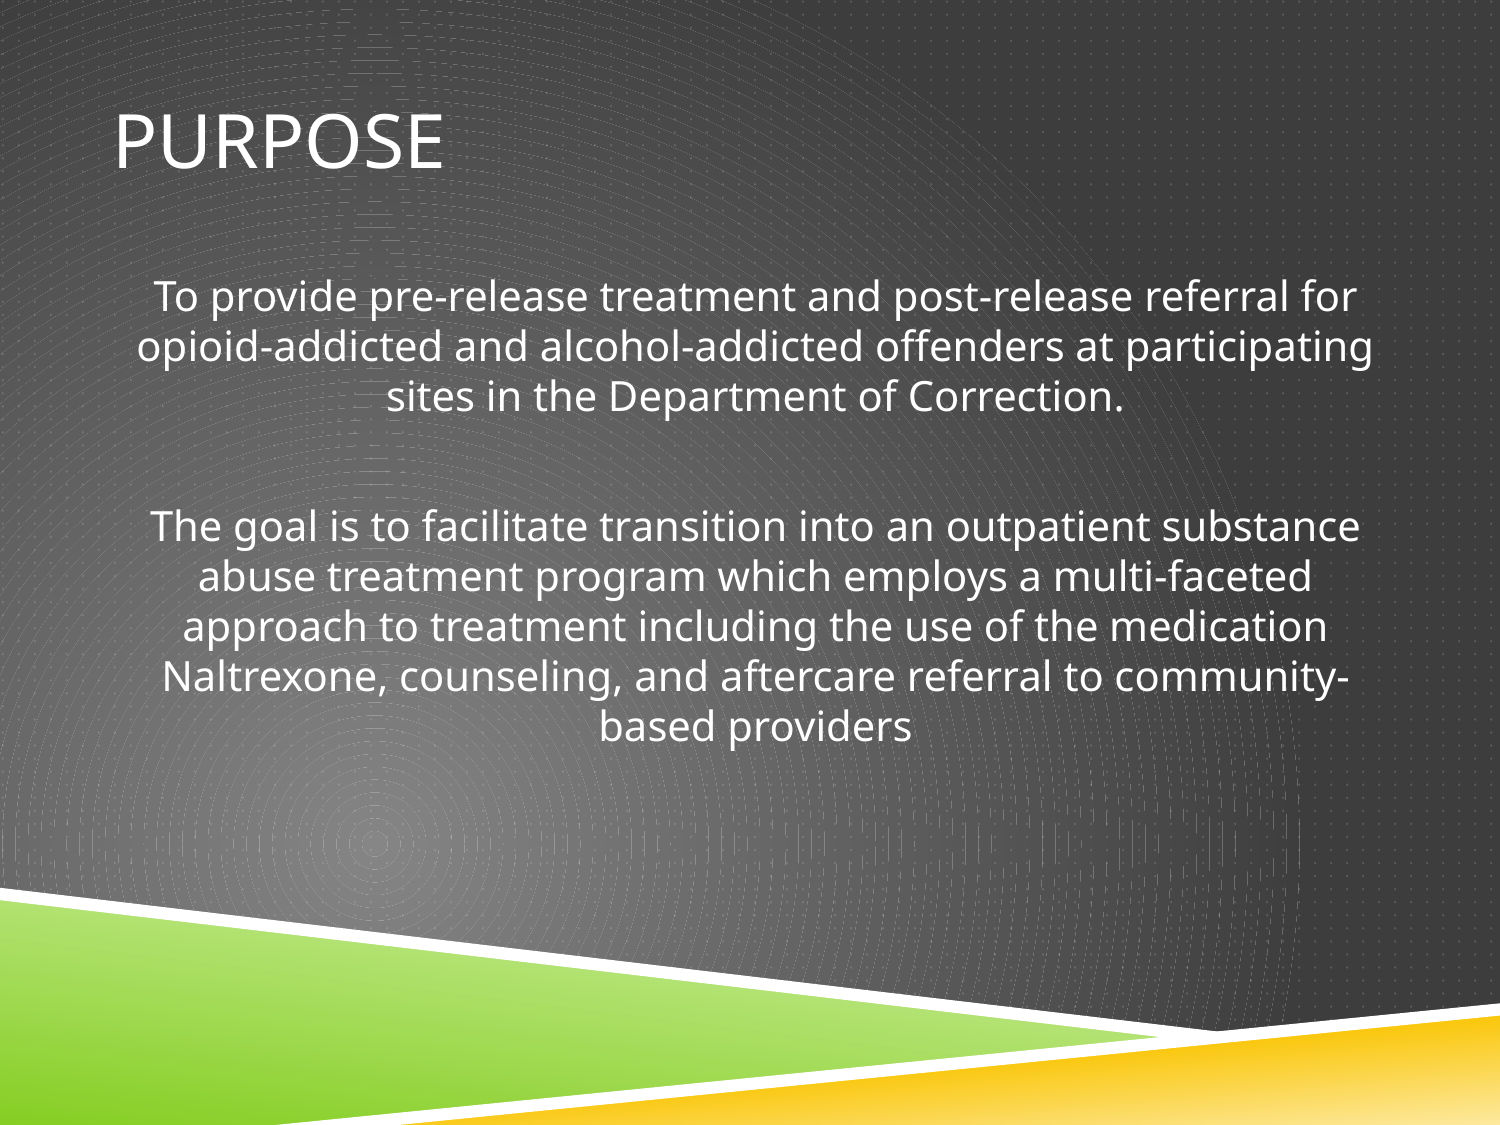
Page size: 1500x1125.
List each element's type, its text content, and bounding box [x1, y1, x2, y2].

list To provide pre-release treatment and post-release referral for opioid-addicted and alcohol-addicted offenders at participating sites in the Department of Correction. The goal is to facilitate transition into an outpatient substance abuse treatment program which employs a multi-faceted approach to treatment including the use of the medication Naltrexone, counseling, and aftercare referral to community-based providers [112, 262, 1388, 875]
title Purpose [112, 45, 1388, 233]
